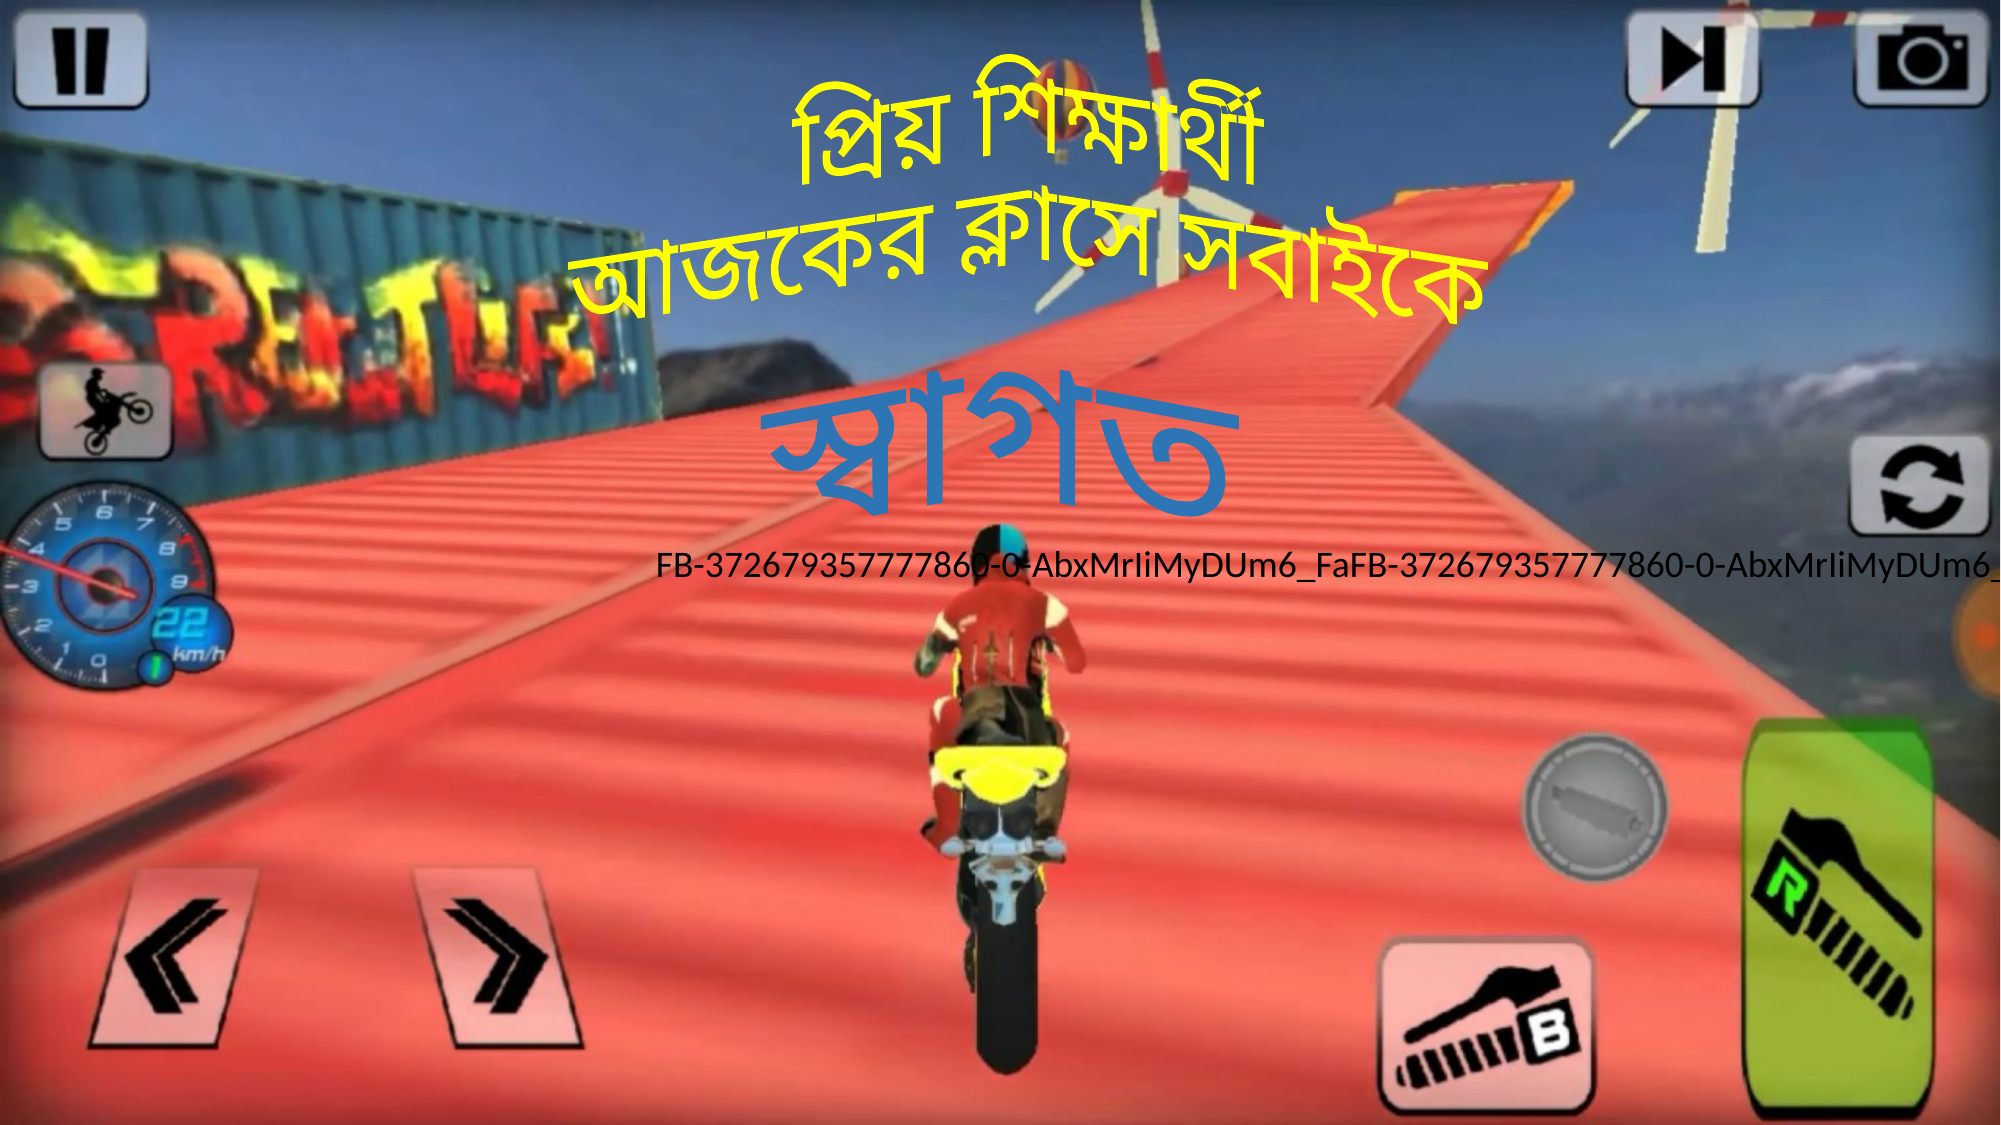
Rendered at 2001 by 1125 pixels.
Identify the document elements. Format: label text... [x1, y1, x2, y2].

text_box FB-372679357777860-0-AbxMrIiMyDUm6_FaFB-372679357777860-0-AbxMrIiMyDUm6_Fa [641, 532, 2000, 592]
picture [0, 0, 2001, 1125]
